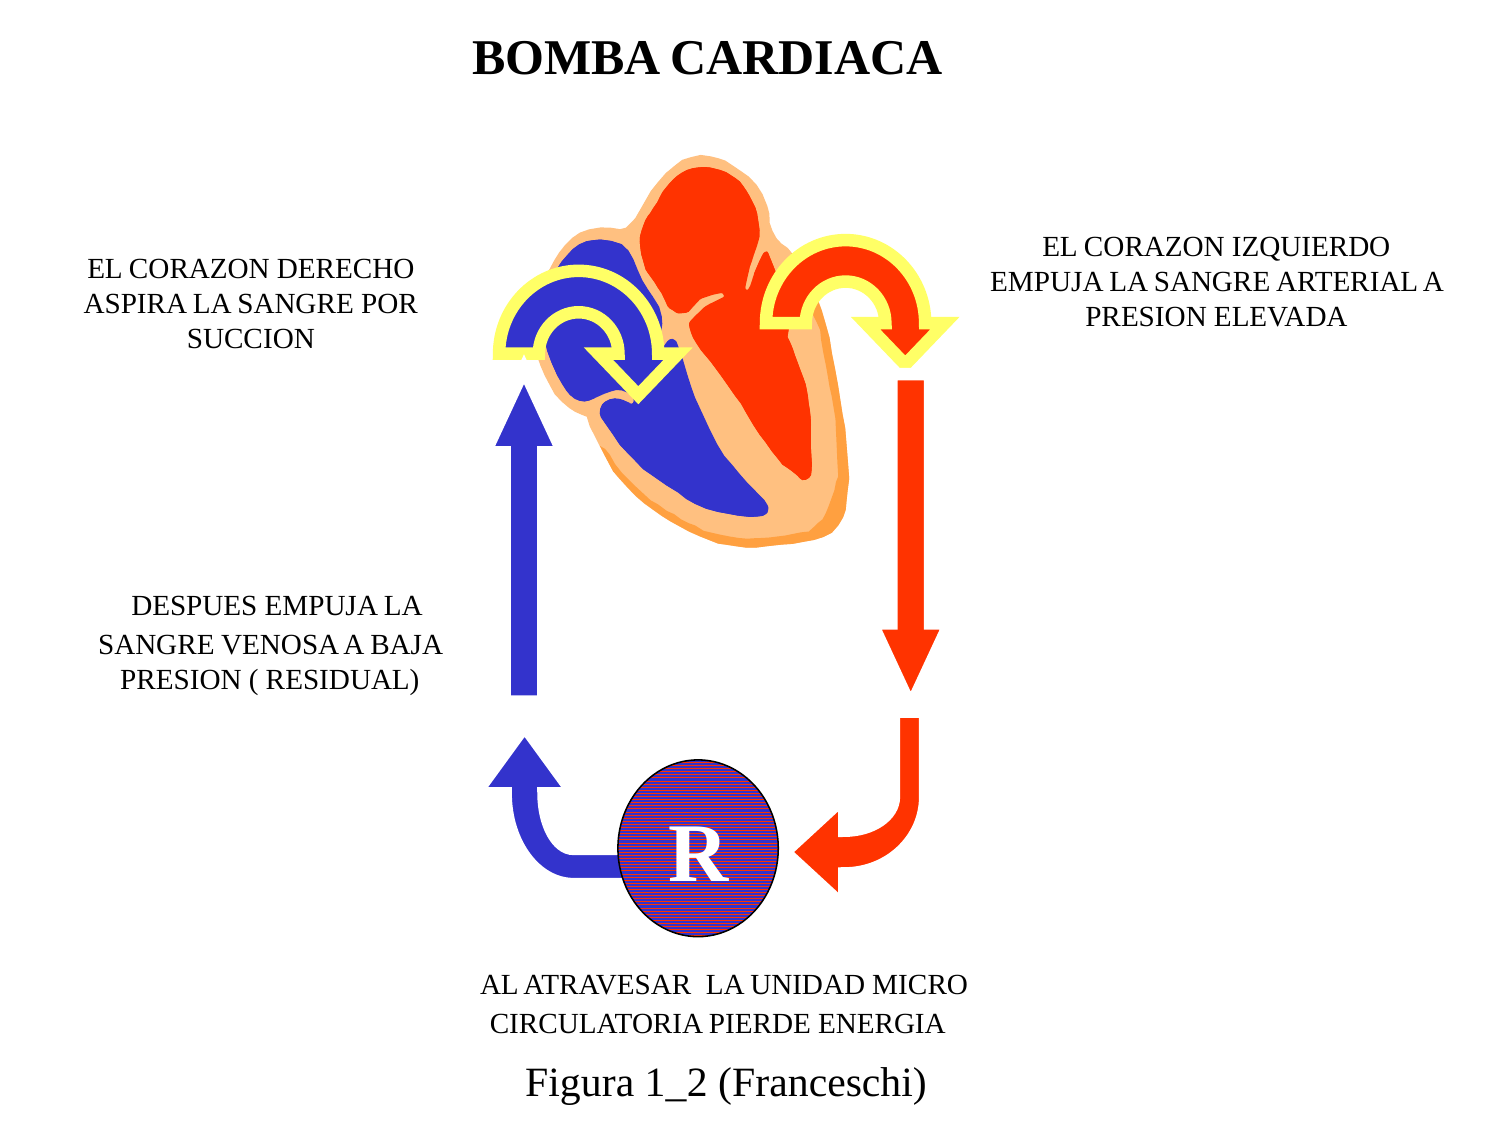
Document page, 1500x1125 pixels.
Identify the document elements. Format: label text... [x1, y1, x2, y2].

text_box [872, 374, 950, 707]
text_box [534, 154, 850, 548]
text_box EL CORAZON IZQUIERDO EMPUJA LA SANGRE ARTERIAL A PRESION ELEVADA [974, 219, 1459, 340]
text_box Figura 1_2 (Franceschi) [430, 1046, 1022, 1112]
text_box BOMBA CARDIACA [324, 16, 1100, 92]
text_box R [617, 759, 779, 936]
text_box [475, 726, 624, 885]
text_box [499, 288, 529, 354]
text_box DESPUES EMPUJA LA SANGRE VENOSA A BAJA PRESION ( RESIDUAL) [66, 557, 474, 703]
text_box AL ATRAVESAR LA UNIDAD MICRO CIRCULATORIA PIERDE ENERGIA [378, 936, 1058, 1047]
text_box [485, 369, 544, 702]
text_box EL CORAZON DERECHO ASPIRA LA SANGRE POR SUCCION [35, 241, 467, 362]
text_box [854, 240, 946, 365]
text_box [784, 711, 926, 907]
